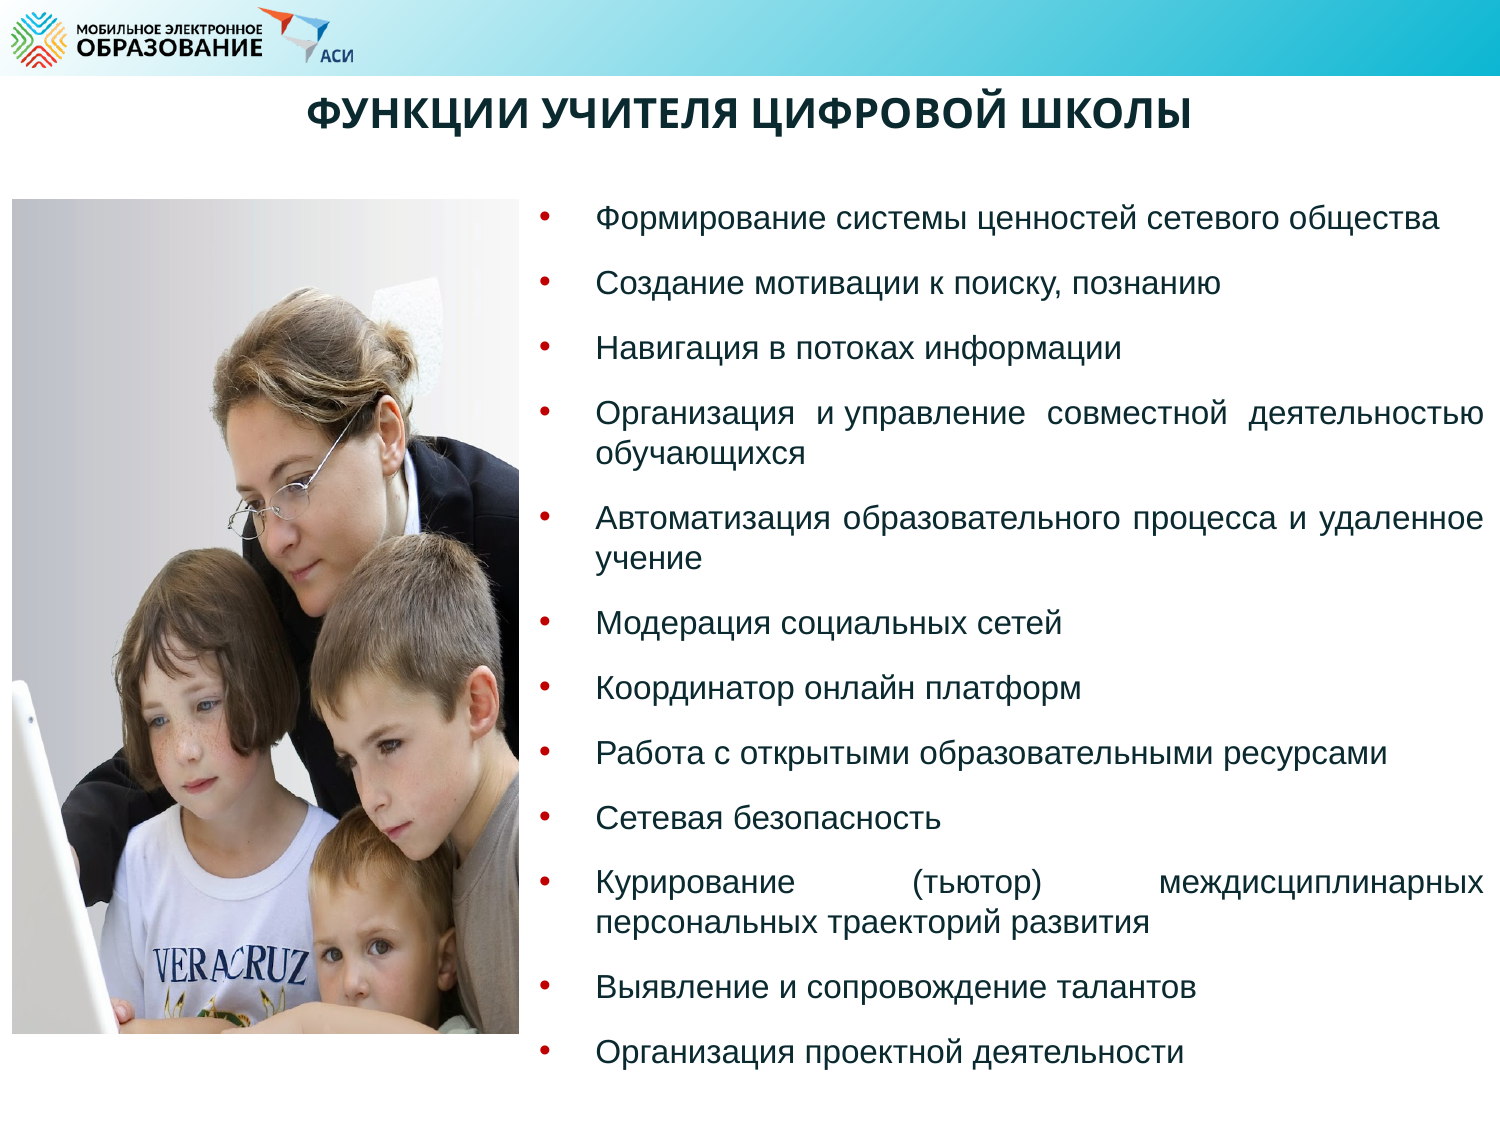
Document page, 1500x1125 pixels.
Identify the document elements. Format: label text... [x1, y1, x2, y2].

text_box Формирование системы ценностей сетевого общества Создание мотивации к поиску, познанию Навигация в потоках информации Организация и управление совместной деятельностью обучающихся Автоматизация образовательного процесса и удаленное учение Модерация социальных сетей Координатор онлайн платформ Работа с открытыми образовательными ресурсами Сетевая безопасность Курирование (тьютор) междисциплинарных персональных траекторий развития Выявление и сопровождение талантов Организация проектной деятельности [524, 188, 1500, 1125]
picture [11, 198, 519, 1034]
picture [11, 7, 353, 68]
text_box ФУНКЦИИ УЧИТЕЛЯ ЦИФРОВОЙ ШКОЛЫ [0, 85, 1500, 189]
